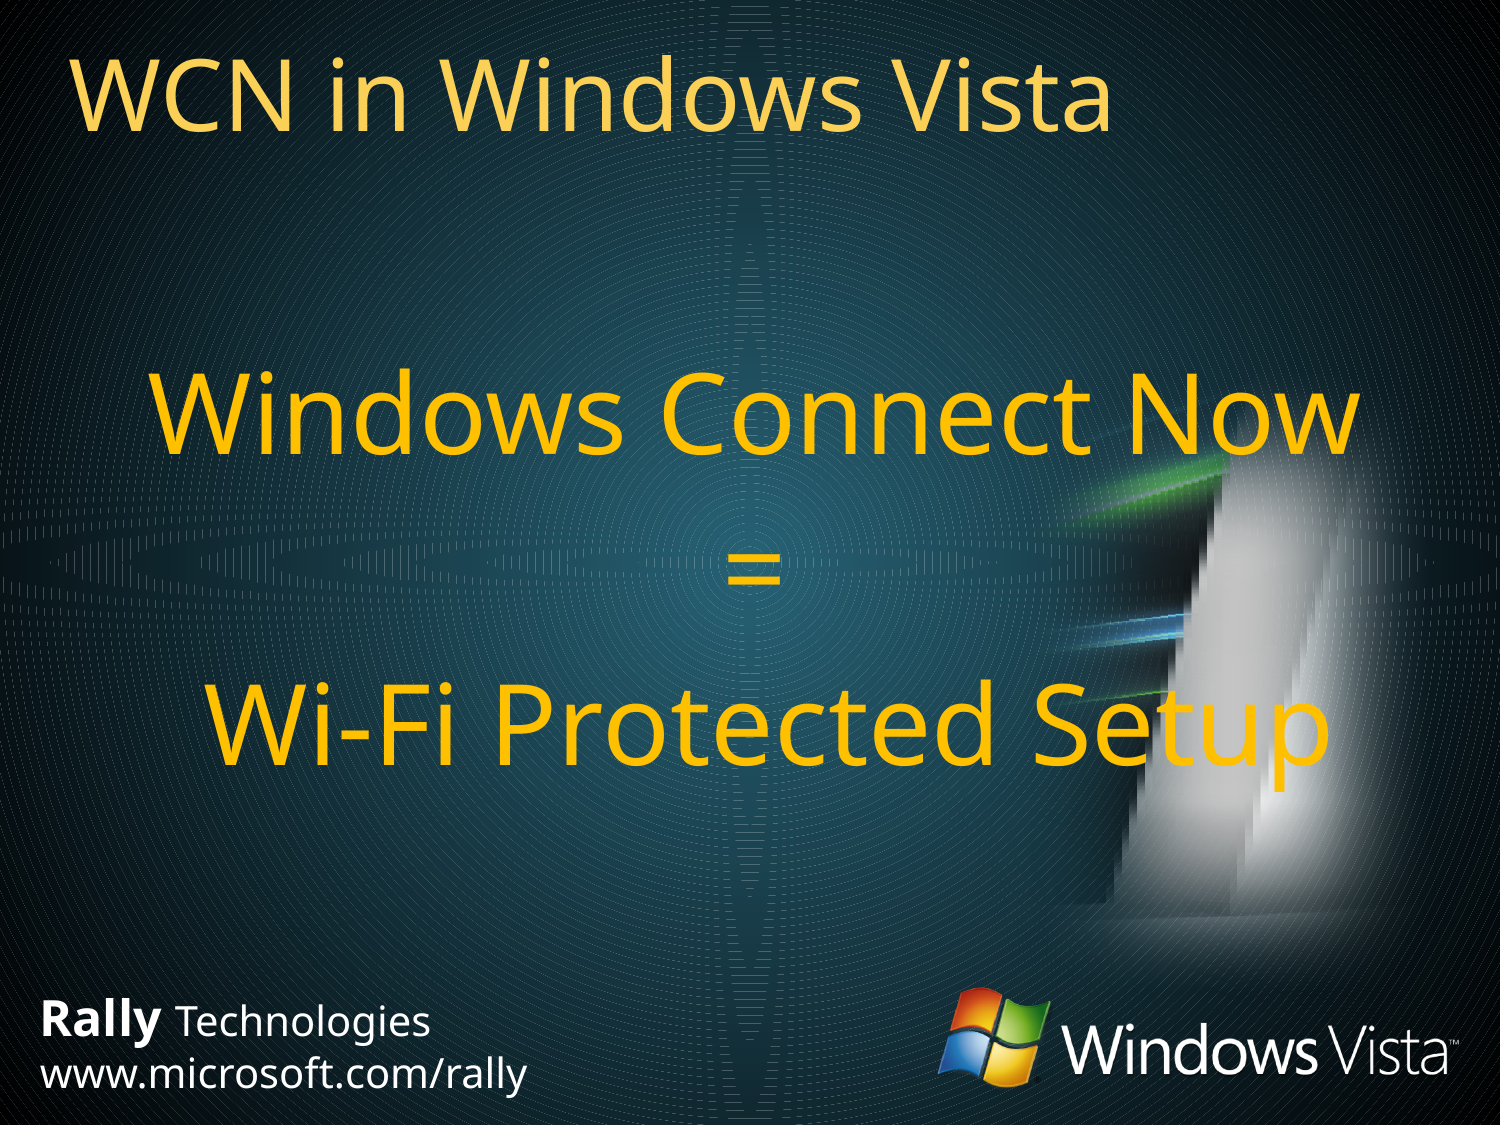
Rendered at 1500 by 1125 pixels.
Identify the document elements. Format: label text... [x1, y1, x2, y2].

list Windows Connect Now = Wi-Fi Protected Setup [62, 349, 1448, 816]
picture [903, 362, 1481, 1125]
title WCN in Windows Vista [52, 37, 1451, 161]
